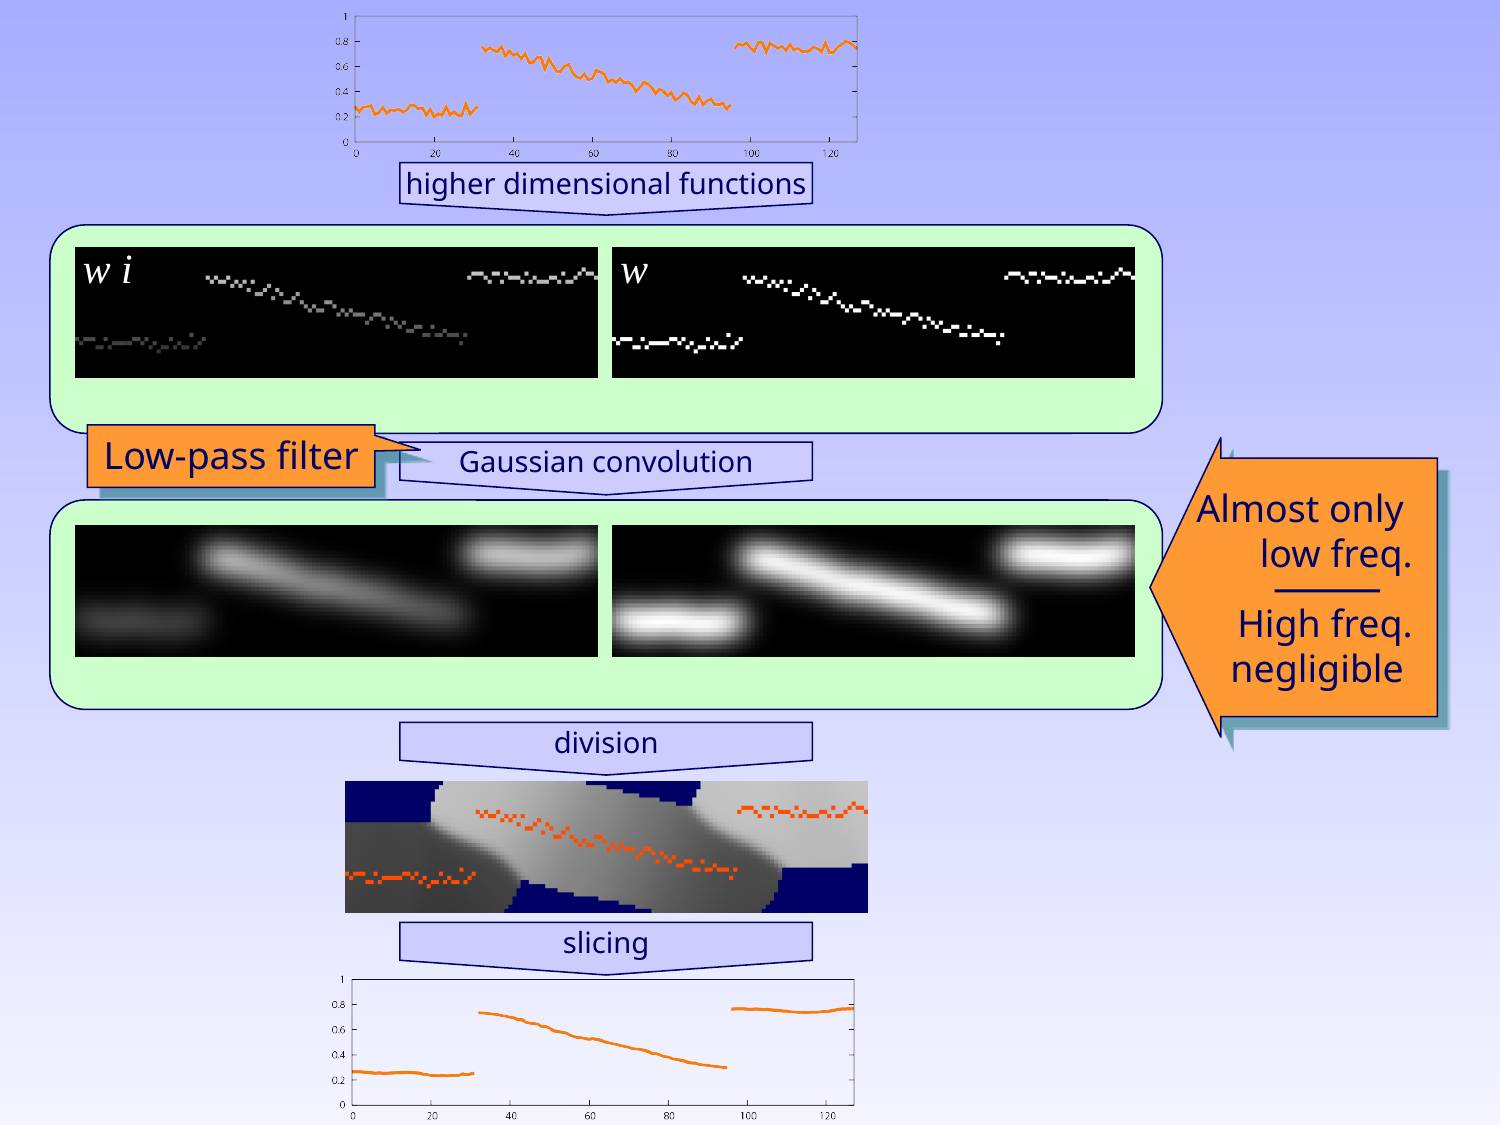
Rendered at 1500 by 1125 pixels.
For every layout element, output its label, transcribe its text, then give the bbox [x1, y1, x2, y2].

text_box [49, 224, 1163, 434]
text_box [49, 499, 1144, 710]
picture [74, 525, 598, 657]
picture [612, 246, 1136, 379]
picture [324, 967, 863, 1125]
text_box Gaussian convolution [399, 442, 813, 495]
text_box division [399, 722, 813, 776]
text_box slicing [399, 922, 813, 966]
picture [324, 0, 874, 177]
text_box w i [68, 234, 148, 300]
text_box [74, 246, 598, 379]
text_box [1149, 437, 1438, 738]
picture [344, 781, 868, 913]
text_box Low-pass filter [87, 424, 421, 488]
text_box higher dimensional functions [399, 185, 813, 216]
picture [612, 525, 1136, 657]
text_box w [605, 234, 664, 300]
